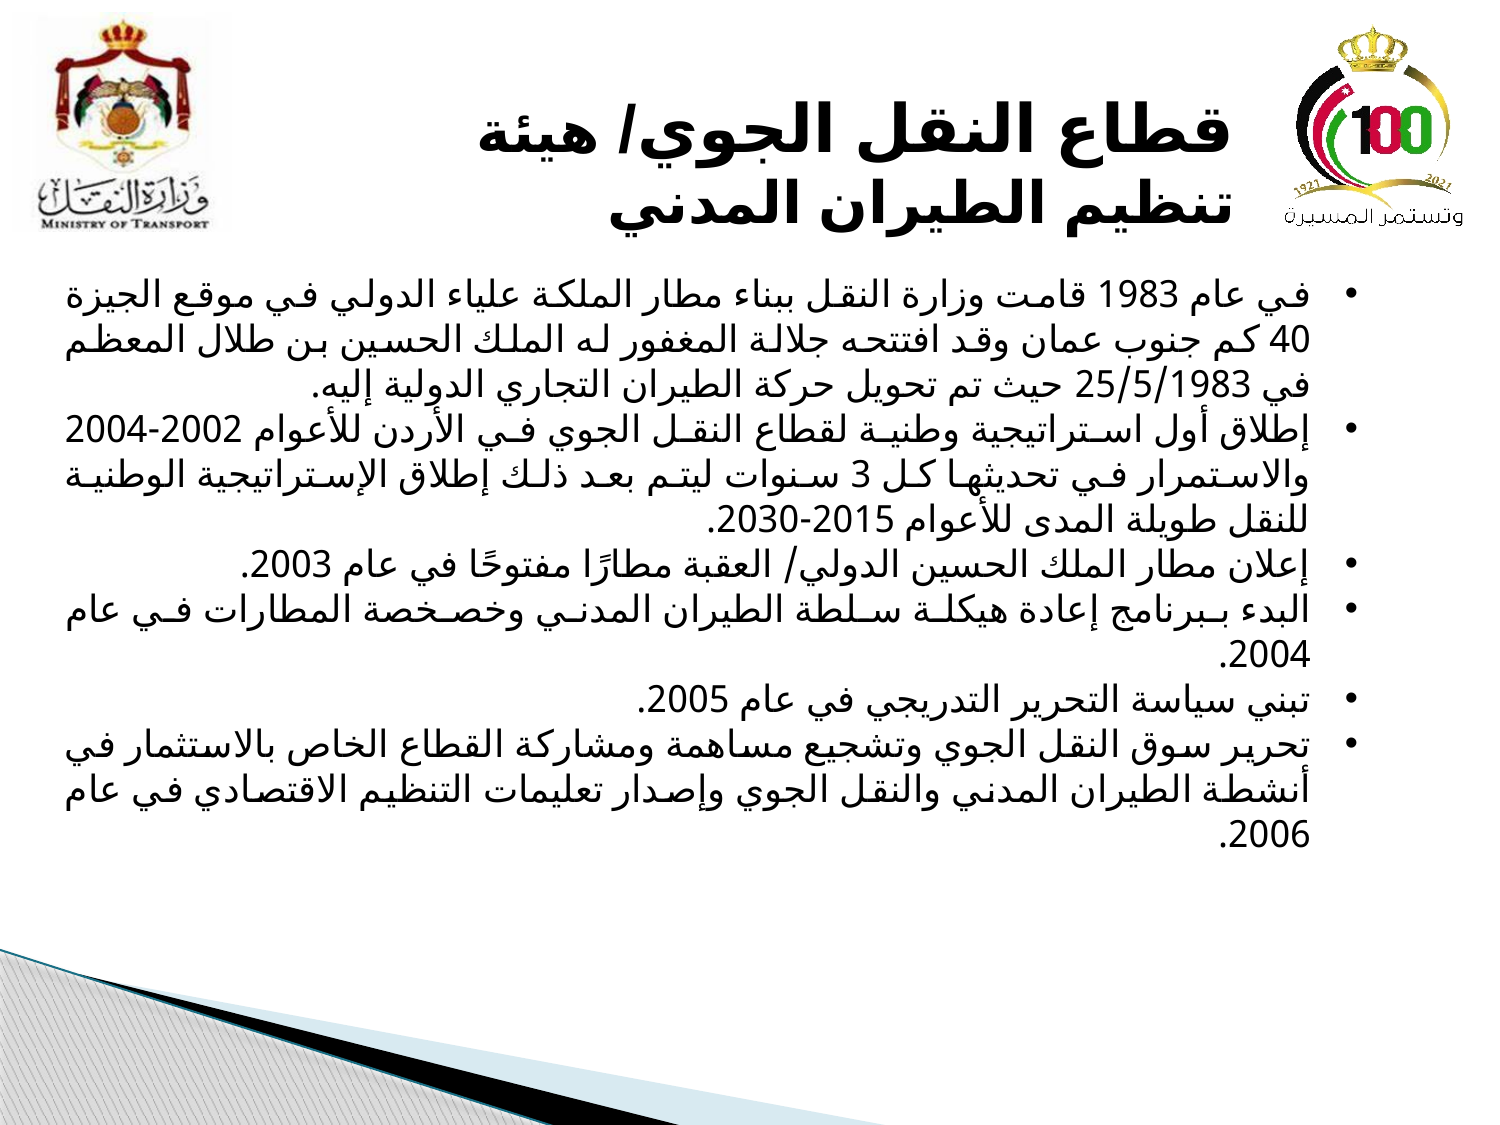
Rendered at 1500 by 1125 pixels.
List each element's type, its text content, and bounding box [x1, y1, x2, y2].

picture [12, 12, 232, 232]
picture [1282, 24, 1463, 227]
text_box في عام 1983 قامت وزارة النقل ببناء مطار الملكة علياء الدولي في موقع الجيزة 40 كم جنوب عمان وقد افتتحه جلالة المغفور له الملك الحسين بن طلال المعظم في 25/5/1983 حيث تم تحويل حركة الطيران التجاري الدولية إليه. إطلاق أول استراتيجية وطنية لقطاع النقل الجوي في الأردن للأعوام 2002-2004 والاستمرار في تحديثها كل 3 سنوات ليتم بعد ذلك إطلاق الإستراتيجية الوطنية للنقل طويلة المدى للأعوام 2015-2030. إعلان مطار الملك الحسين الدولي/ العقبة مطارًا مفتوحًا في عام 2003. البدء ببرنامج إعادة هيكلة سلطة الطيران المدني وخصخصة المطارات في عام 2004. تبني سياسة التحرير التدريجي في عام 2005. تحرير سوق النقل الجوي وتشجيع مساهمة ومشاركة القطاع الخاص بالاستثمار في أنشطة الطيران المدني والنقل الجوي وإصدار تعليمات التنظيم الاقتصادي في عام 2006. [50, 262, 1373, 863]
text_box قطاع النقل الجوي/ هيئة تنظيم الطيران المدني [281, 78, 1250, 243]
